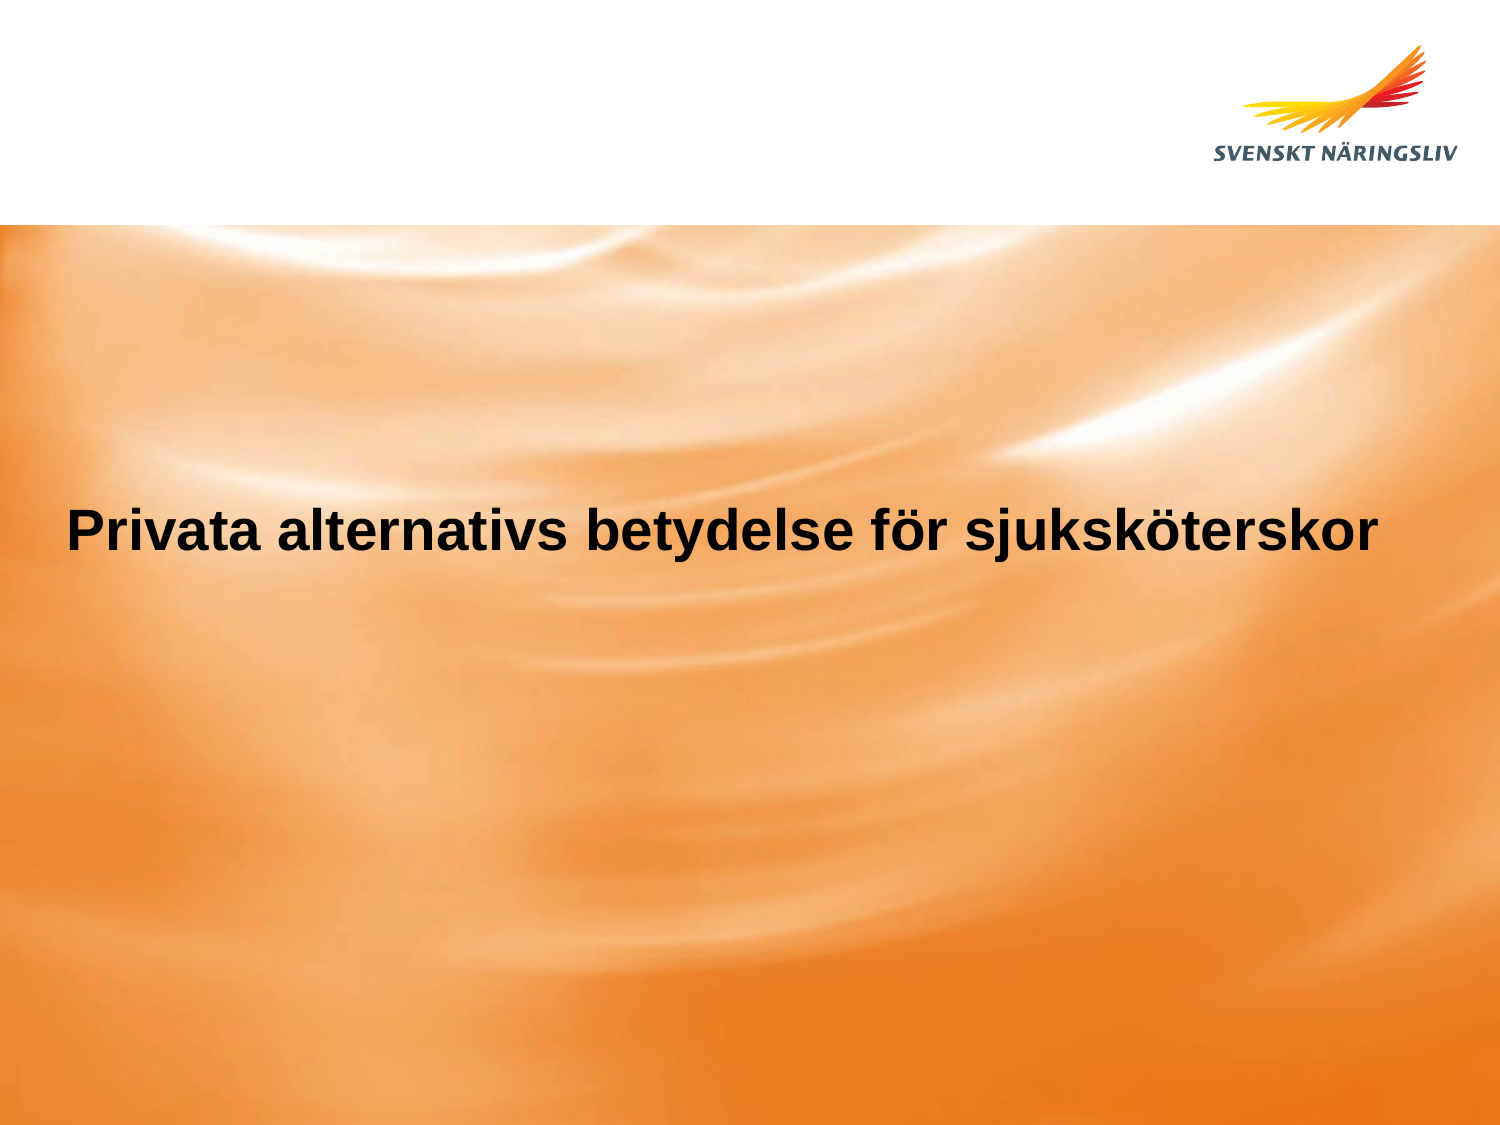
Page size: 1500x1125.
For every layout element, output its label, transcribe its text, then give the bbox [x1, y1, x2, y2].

picture [0, 225, 1500, 1125]
title Privata alternativs betydelse för sjuksköterskor [66, 329, 1401, 571]
